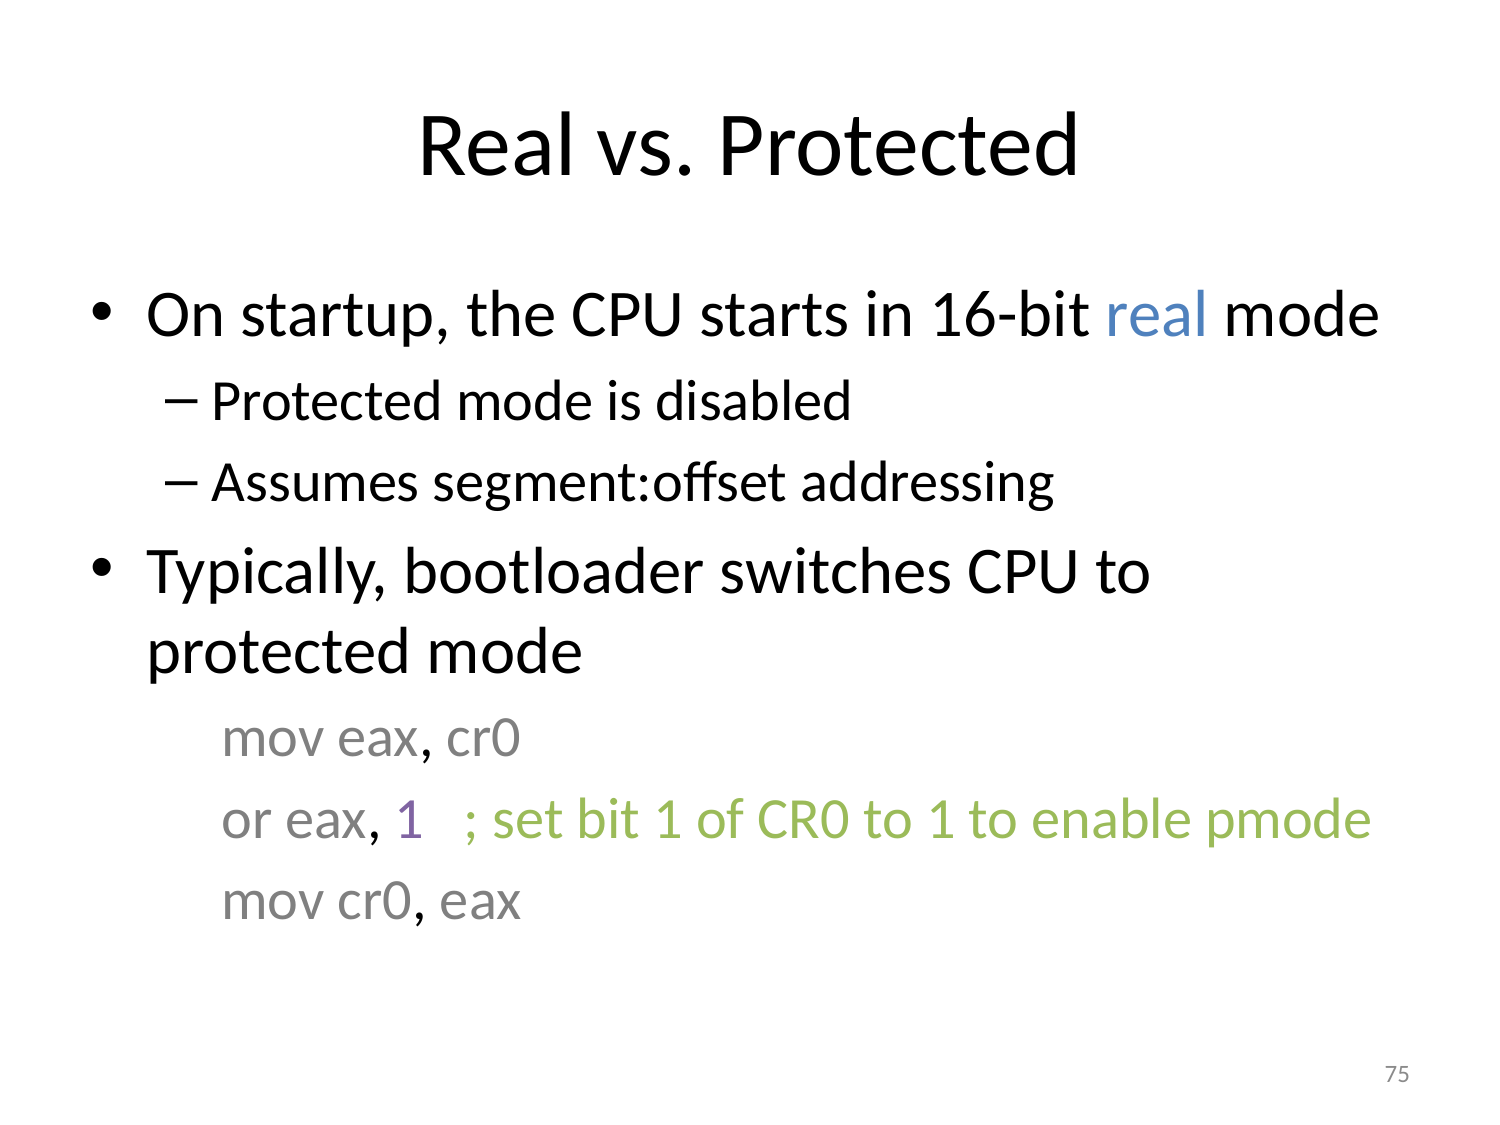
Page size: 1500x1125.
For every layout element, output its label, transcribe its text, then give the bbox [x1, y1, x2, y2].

title Real vs. Protected [75, 45, 1425, 233]
list On startup, the CPU starts in 16-bit real mode Protected mode is disabled Assumes segment:offset addressing Typically, bootloader switches CPU to protected mode mov eax, cr0 or eax, 1 ; set bit 1 of CR0 to 1 to enable pmode mov cr0, eax [75, 262, 1425, 1087]
slide_number 75 [1074, 1042, 1425, 1103]
